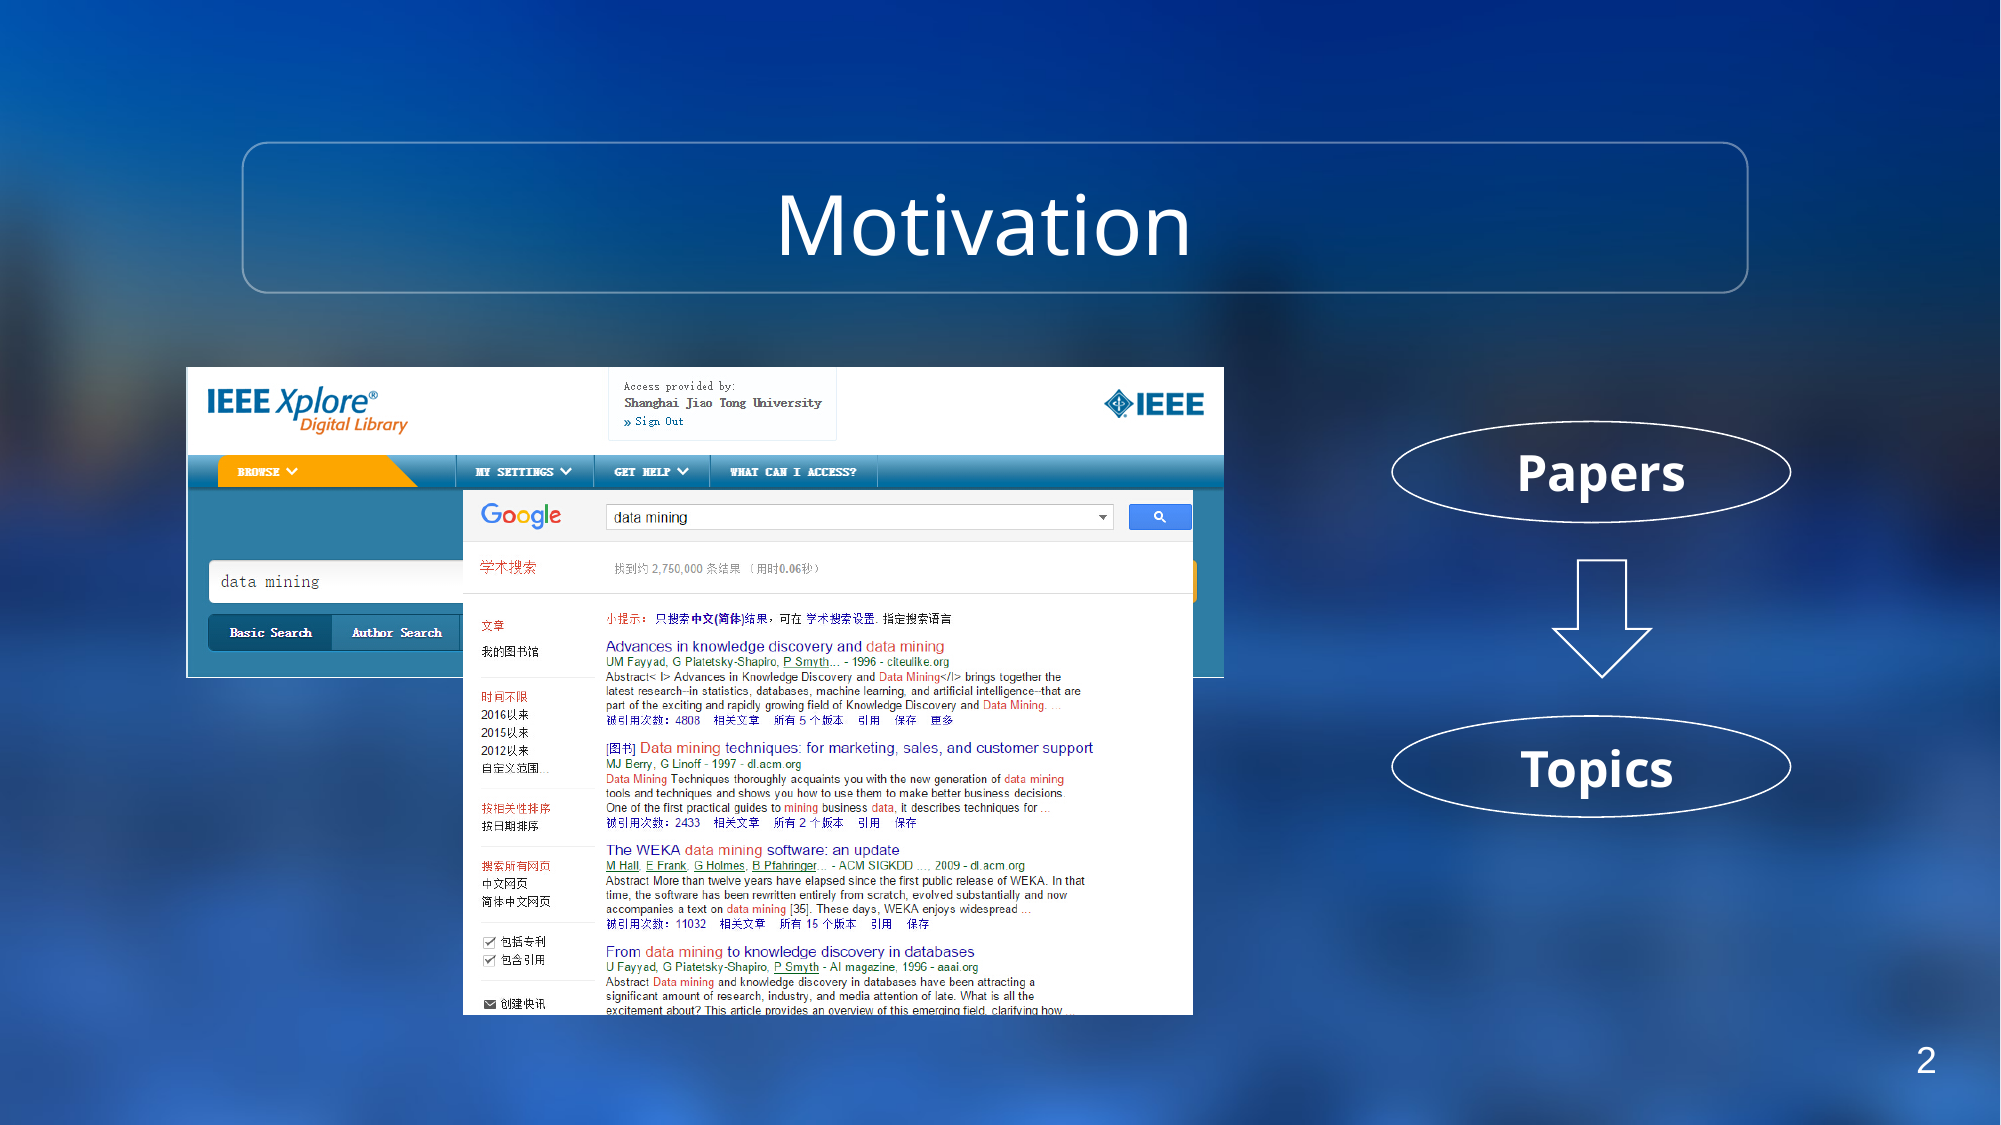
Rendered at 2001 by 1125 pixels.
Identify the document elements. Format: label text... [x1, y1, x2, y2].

text_box [1551, 559, 1653, 679]
picture [0, 0, 2001, 1125]
text_box 2 [1901, 1028, 1952, 1089]
text_box [1392, 421, 1791, 523]
text_box [242, 142, 1748, 293]
text_box Motivation [585, 164, 1405, 280]
text_box [1392, 715, 1791, 818]
